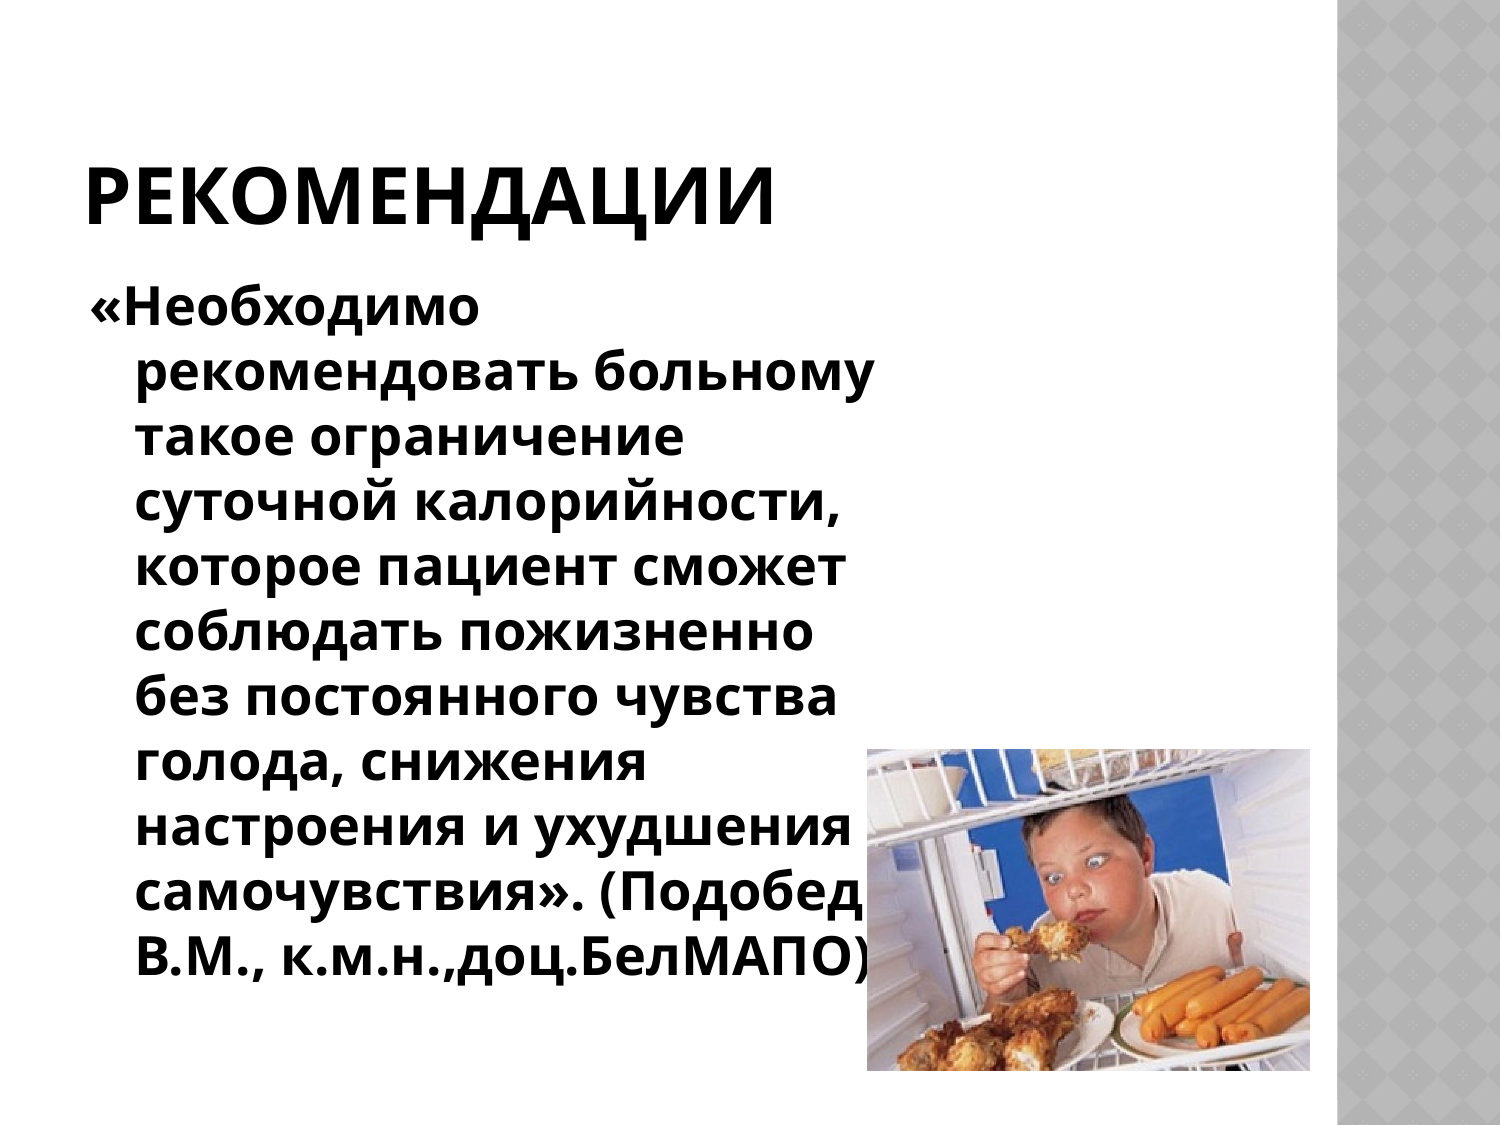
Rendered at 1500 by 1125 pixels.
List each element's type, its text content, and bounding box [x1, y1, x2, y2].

picture [866, 749, 1311, 1071]
title рекомендации [75, 52, 1263, 240]
list «Необходимо рекомендовать больному такое ограничение суточной калорийности, которое пациент сможет соблюдать пожизненно без постоянного чувства голода, снижения настроения и ухудшения самочувствия». (Подобед В.М., к.м.н.,доц.БелМАПО). [75, 264, 926, 1059]
